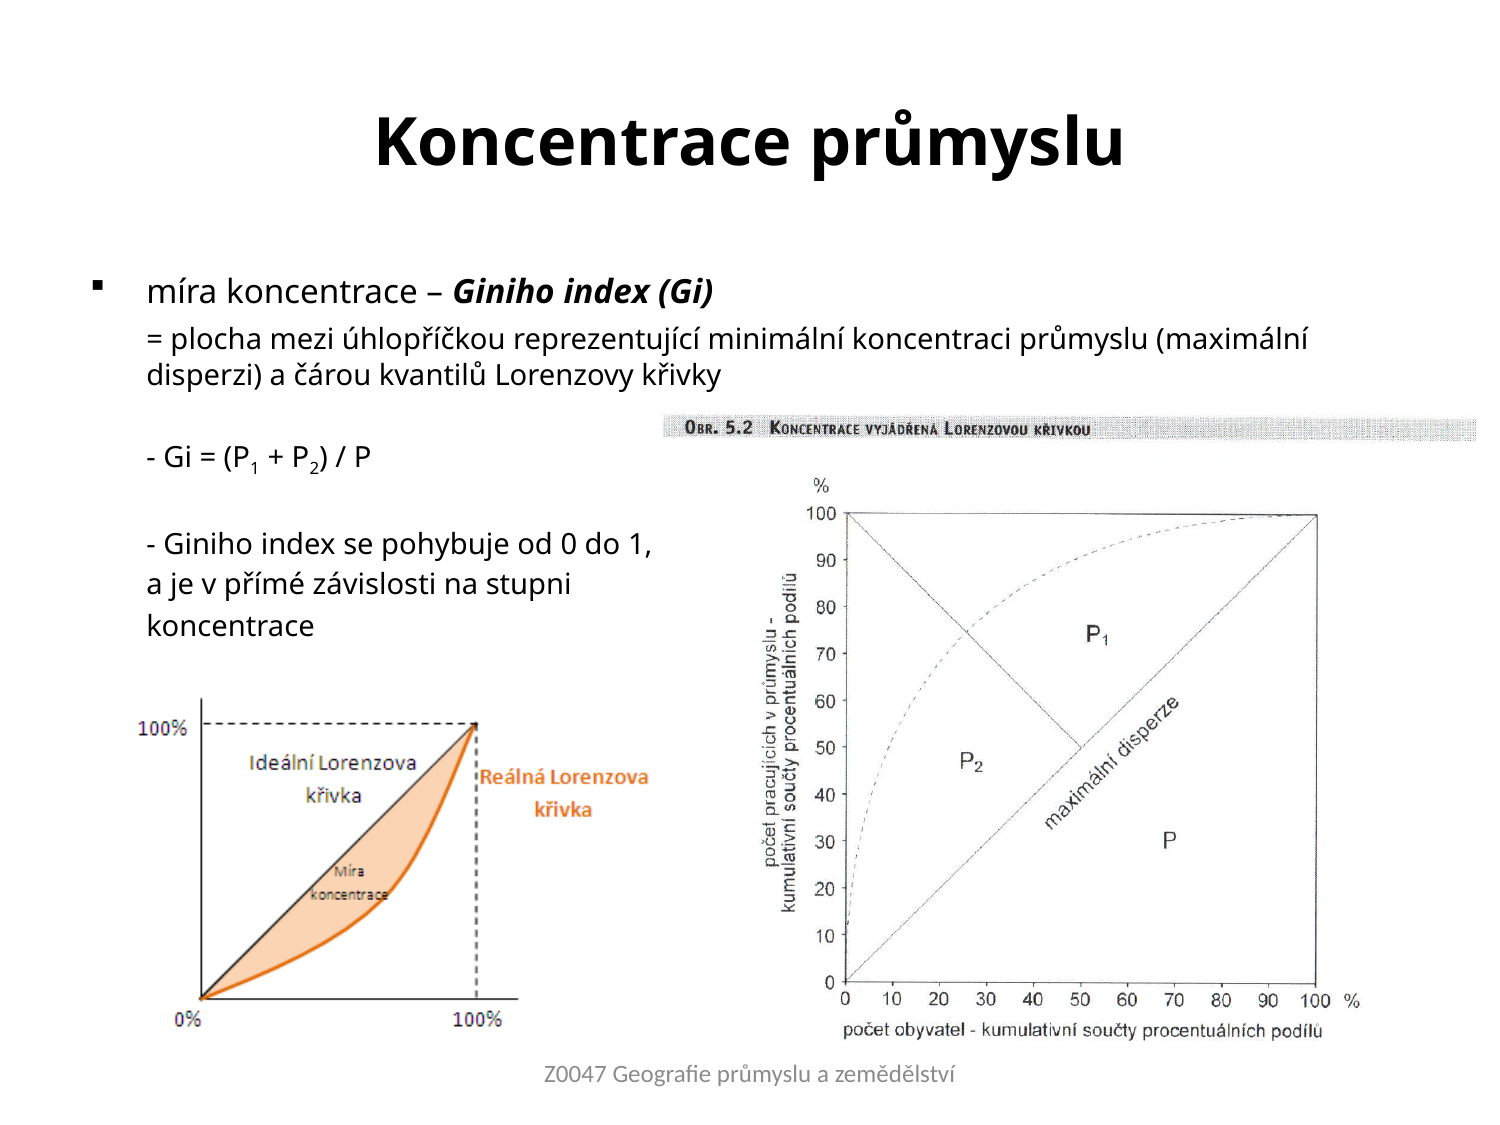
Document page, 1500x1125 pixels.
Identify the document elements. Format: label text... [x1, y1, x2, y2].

title Koncentrace průmyslu [75, 45, 1425, 233]
footer Z0047 Geografie průmyslu a zemědělství [512, 1045, 988, 1103]
picture [655, 407, 1495, 1059]
picture [135, 695, 652, 1036]
list míra koncentrace – Giniho index (Gi) = plocha mezi úhlopříčkou reprezentující minimální koncentraci průmyslu (maximální disperzi) a čárou kvantilů Lorenzovy křivky - Gi = (P1 + P2) / P - Giniho index se pohybuje od 0 do 1, a je v přímé závislosti na stupni koncentrace [75, 262, 1447, 1083]
